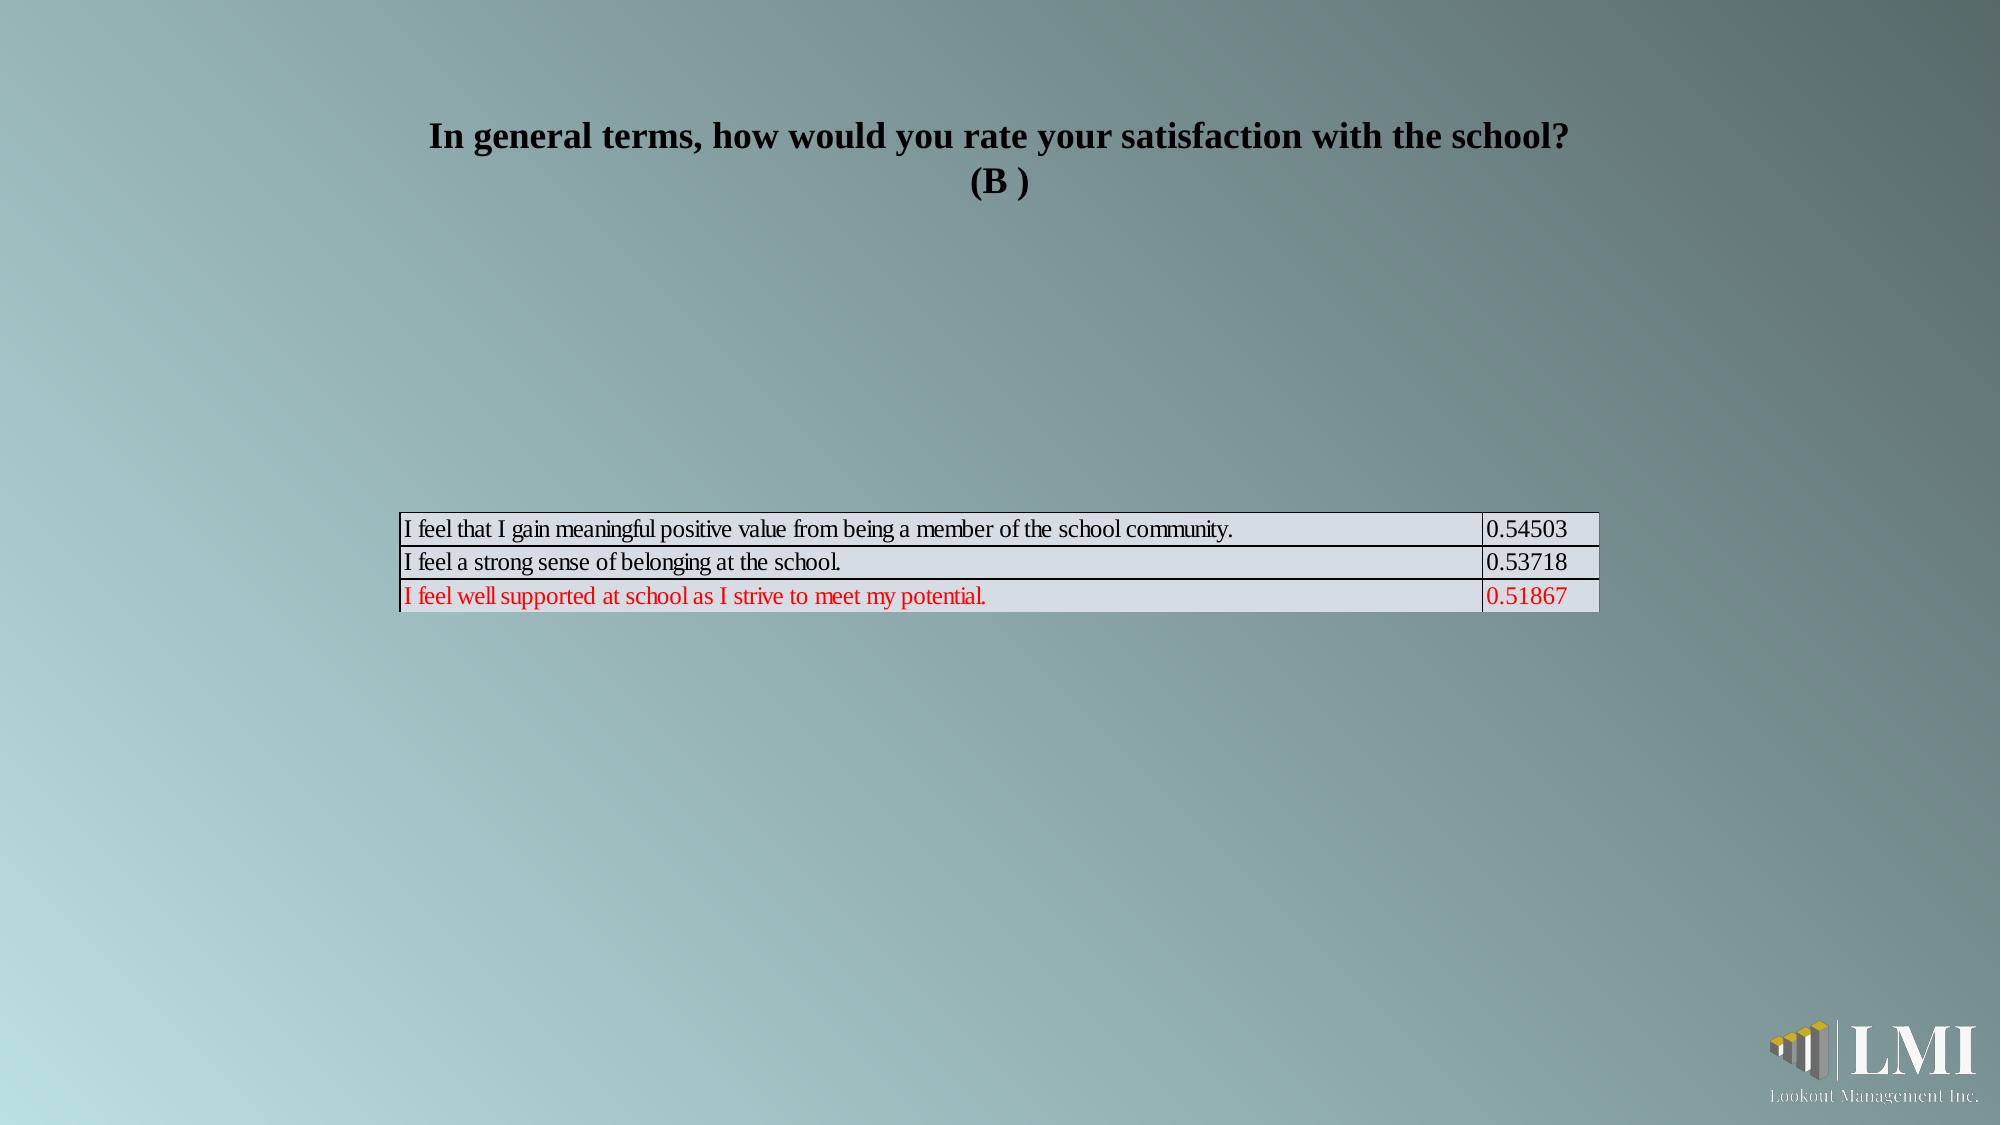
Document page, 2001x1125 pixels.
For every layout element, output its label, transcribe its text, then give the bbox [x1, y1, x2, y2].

picture [398, 511, 1602, 614]
picture [1770, 1020, 1978, 1105]
text_box In general terms, how would you rate your satisfaction with the school? (B ) [270, 104, 1730, 209]
